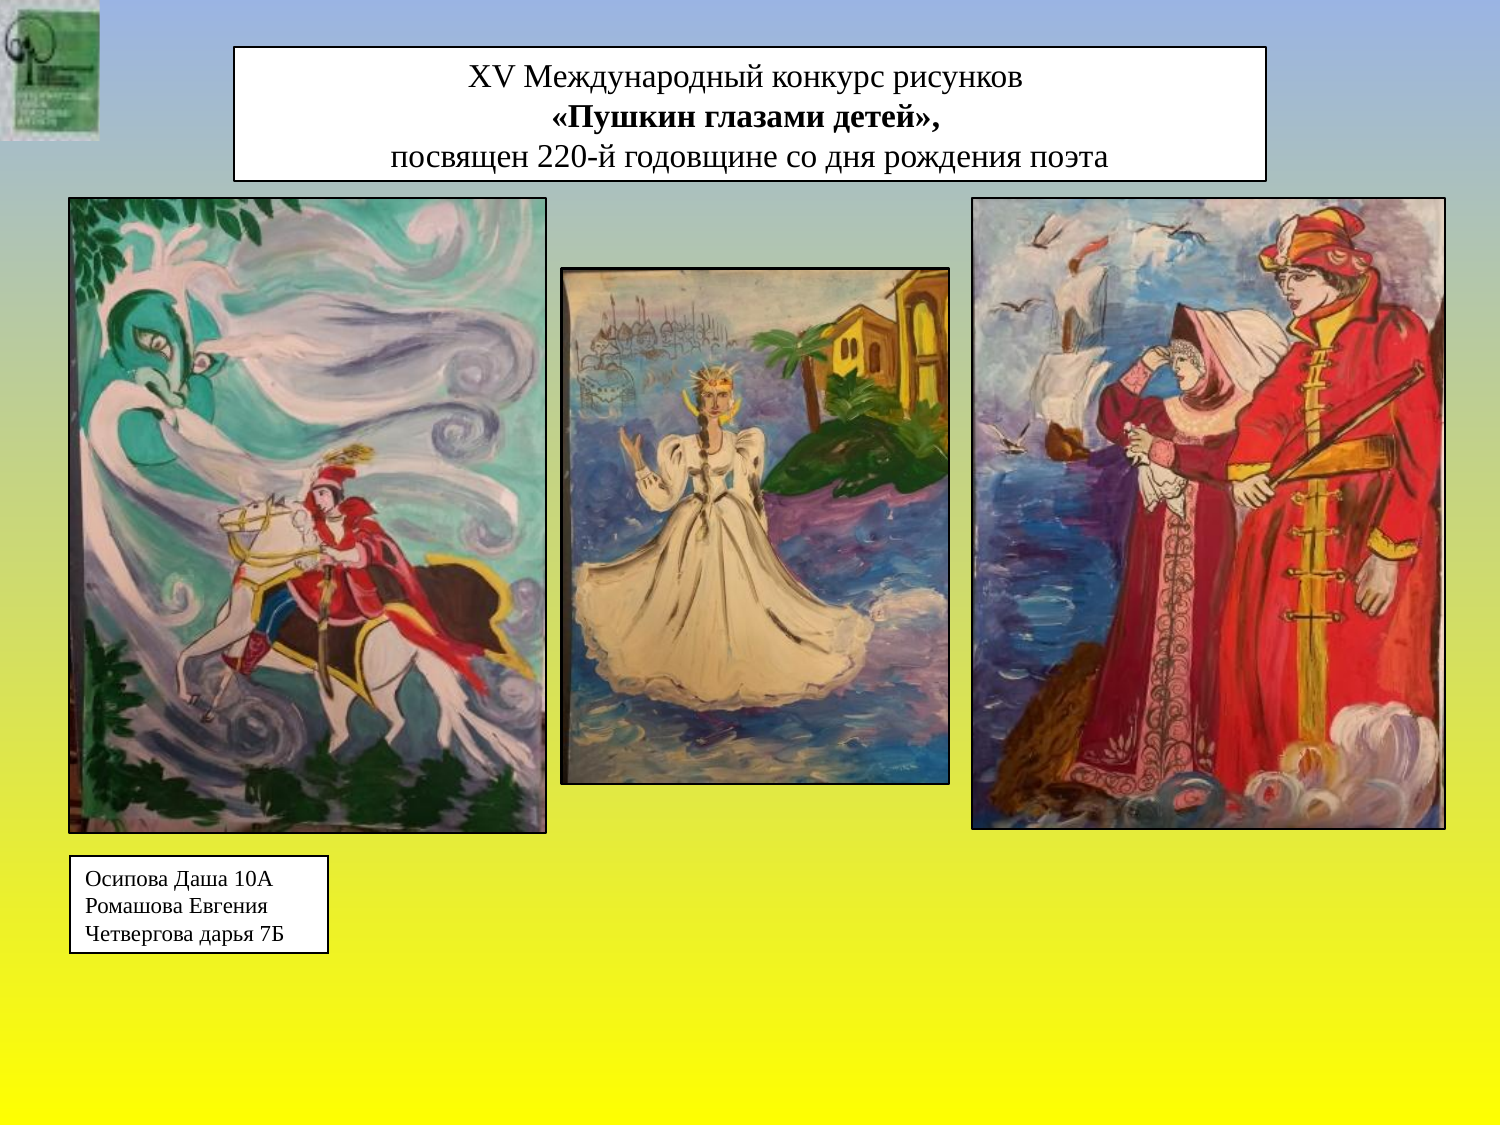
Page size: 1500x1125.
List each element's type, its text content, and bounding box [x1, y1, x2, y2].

text_box XV Международный конкурс рисунков «Пушкин глазами детей», посвящен 220-й годовщине со дня рождения поэта [234, 46, 1266, 182]
picture [562, 269, 948, 784]
picture [972, 198, 1445, 829]
text_box Осипова Даша 10А Ромашова Евгения Четвергова дарья 7Б [70, 855, 329, 954]
picture [0, 0, 100, 141]
picture [70, 198, 546, 833]
